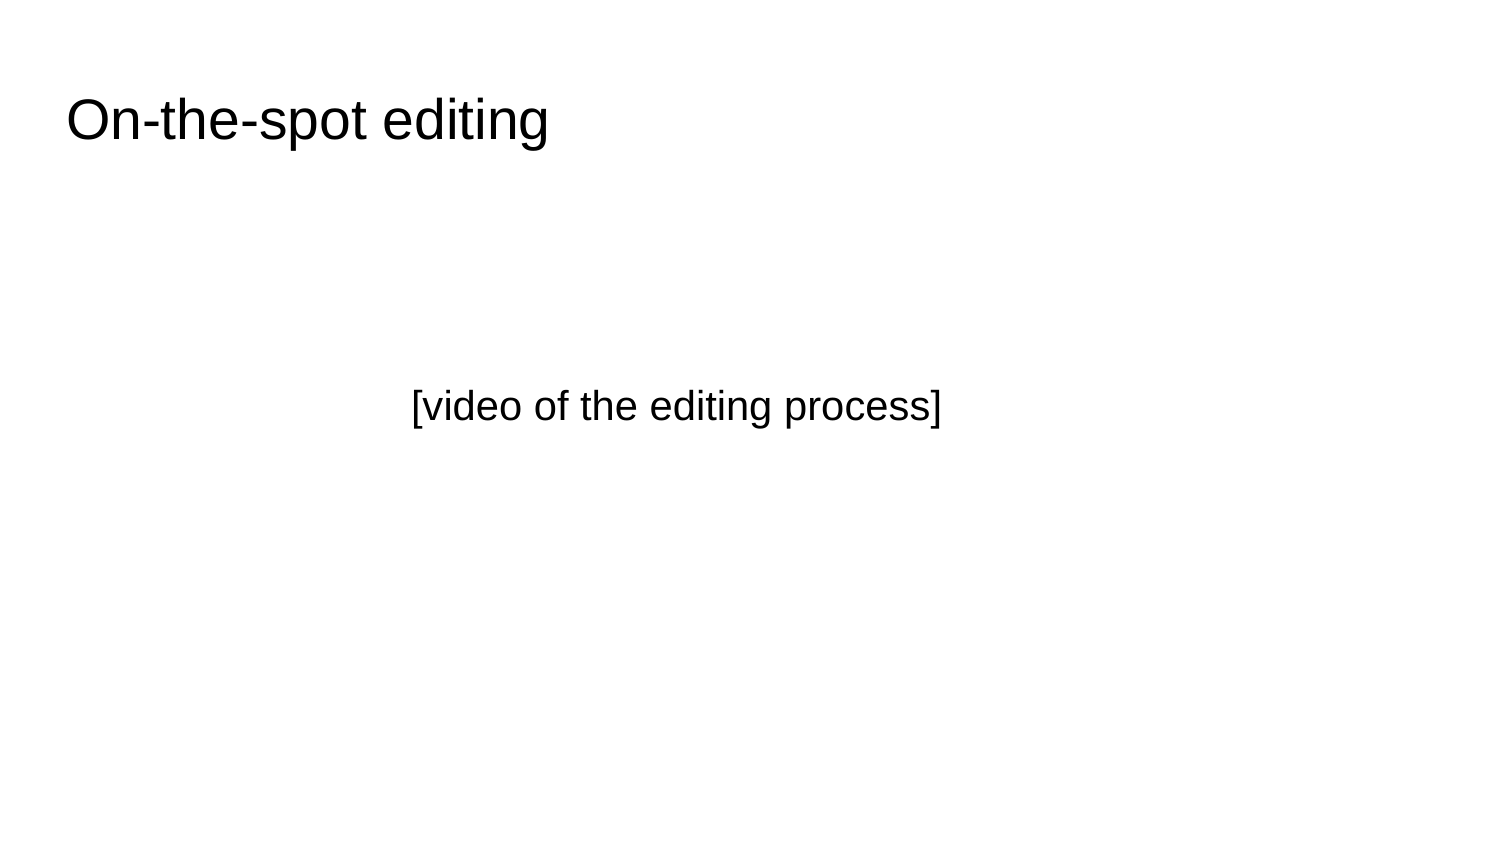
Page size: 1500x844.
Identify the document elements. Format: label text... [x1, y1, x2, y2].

text_box [video of the editing process] [396, 371, 995, 437]
title On-the-spot editing [51, 72, 1449, 167]
